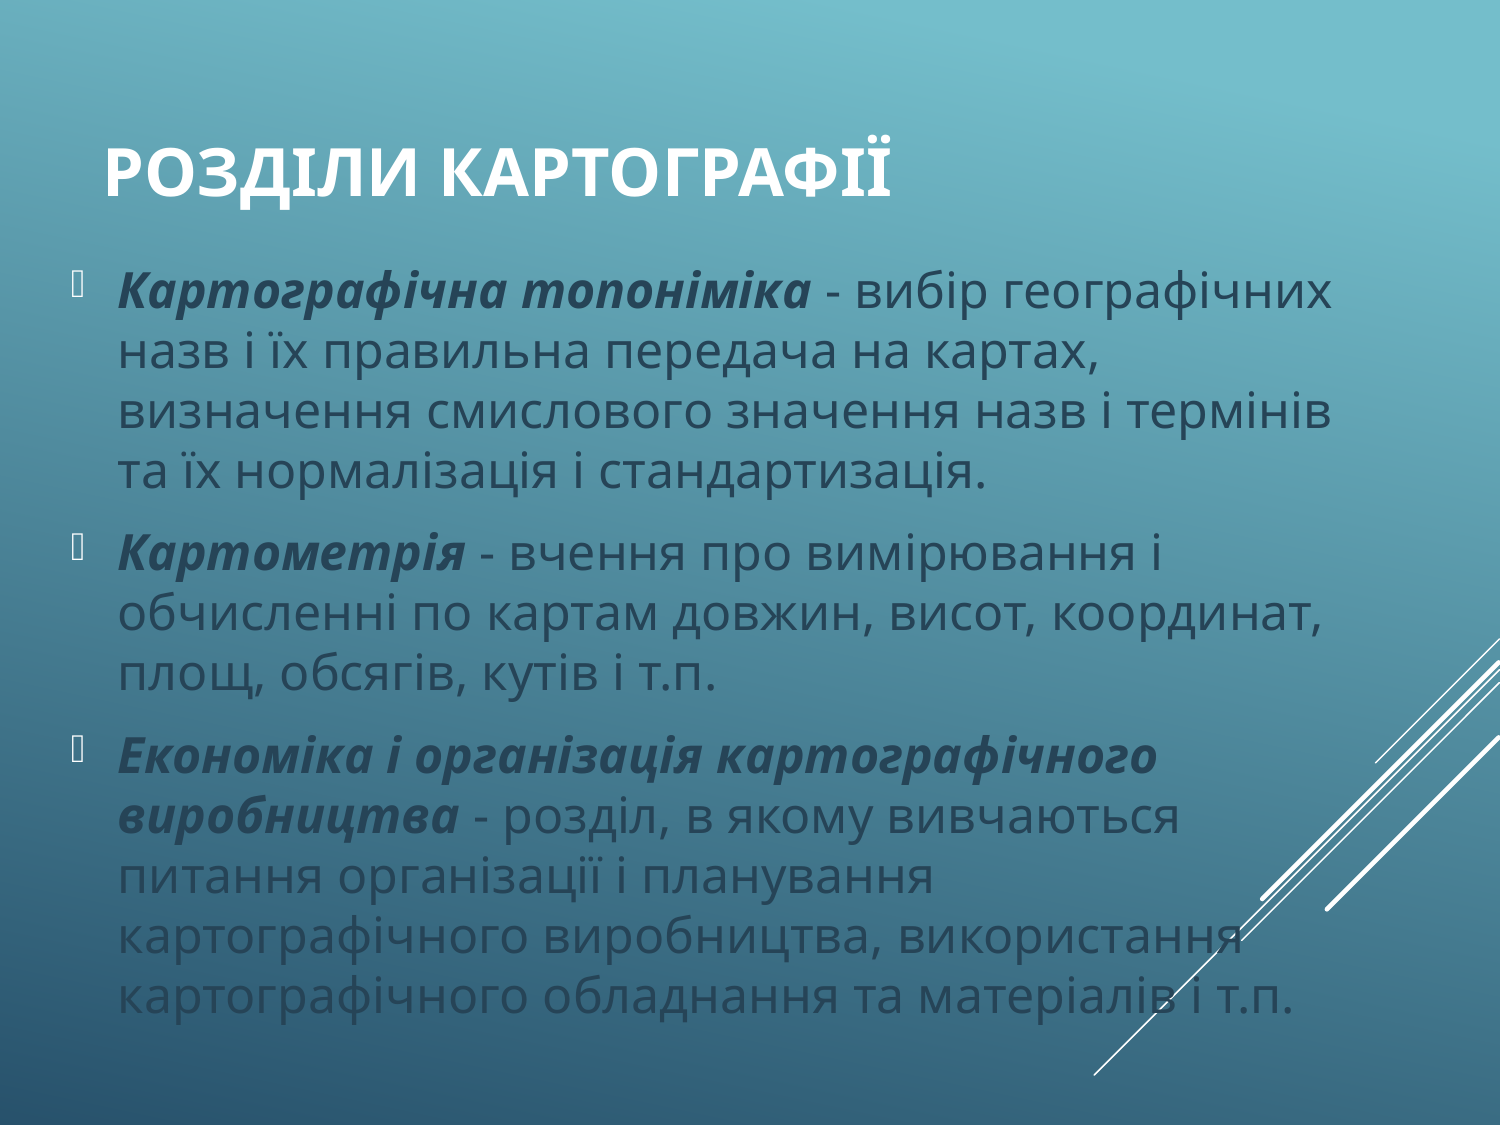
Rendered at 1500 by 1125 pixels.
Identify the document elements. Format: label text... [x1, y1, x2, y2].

list Картографічна топоніміка - вибір географічних назв і їх правильна передача на картах, визначення смислового значення назв і термінів та їх нормалізація і стандартизація. Картометрія - вчення про вимірювання і обчисленні по картам довжин, висот, координат, площ, обсягів, кутів і т.п. Економіка і організація картографічного виробництва - розділ, в якому вивчаються питання організації і планування картографічного виробництва, використання картографічного обладнання та матеріалів і т.п. [55, 271, 1372, 1093]
title Розділи картографії [87, 45, 1163, 271]
